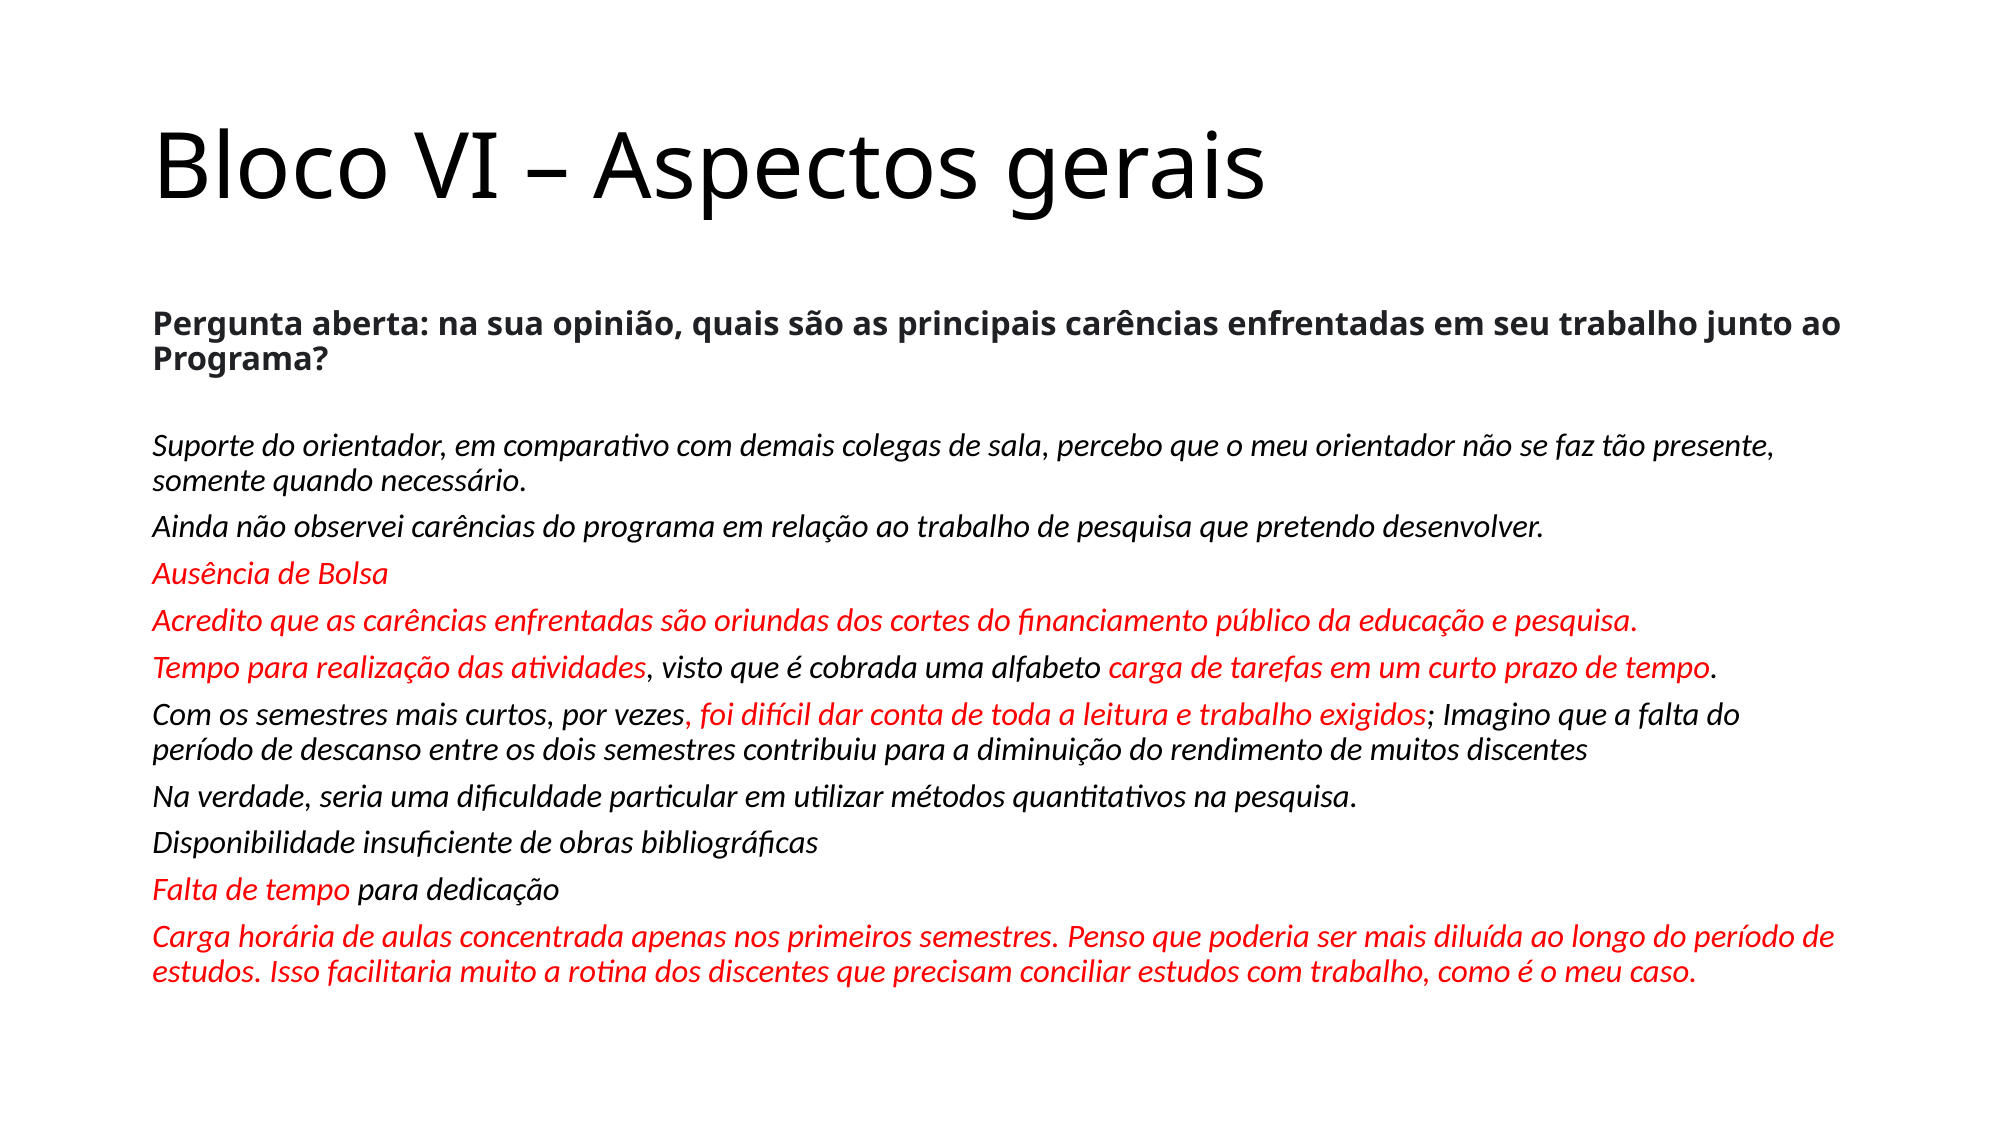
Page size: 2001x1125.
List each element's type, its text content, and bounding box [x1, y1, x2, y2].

list Pergunta aberta: na sua opinião, quais são as principais carências enfrentadas em seu trabalho junto ao Programa? Suporte do orientador, em comparativo com demais colegas de sala, percebo que o meu orientador não se faz tão presente, somente quando necessário. Ainda não observei carências do programa em relação ao trabalho de pesquisa que pretendo desenvolver. Ausência de Bolsa Acredito que as carências enfrentadas são oriundas dos cortes do financiamento público da educação e pesquisa. Tempo para realização das atividades, visto que é cobrada uma alfabeto carga de tarefas em um curto prazo de tempo. Com os semestres mais curtos, por vezes, foi difícil dar conta de toda a leitura e trabalho exigidos; Imagino que a falta do período de descanso entre os dois semestres contribuiu para a diminuição do rendimento de muitos discentes Na verdade, seria uma dificuldade particular em utilizar métodos quantitativos na pesquisa. Disponibilidade insuficiente de obras bibliográficas Falta de tempo para dedicação Carga horária de aulas concentrada apenas nos primeiros semestres. Penso que poderia ser mais diluída ao longo do período de estudos. Isso facilitaria muito a rotina dos discentes que precisam conciliar estudos com trabalho, como é o meu caso. [137, 299, 1863, 1014]
title Bloco VI – Aspectos gerais [137, 59, 1863, 278]
